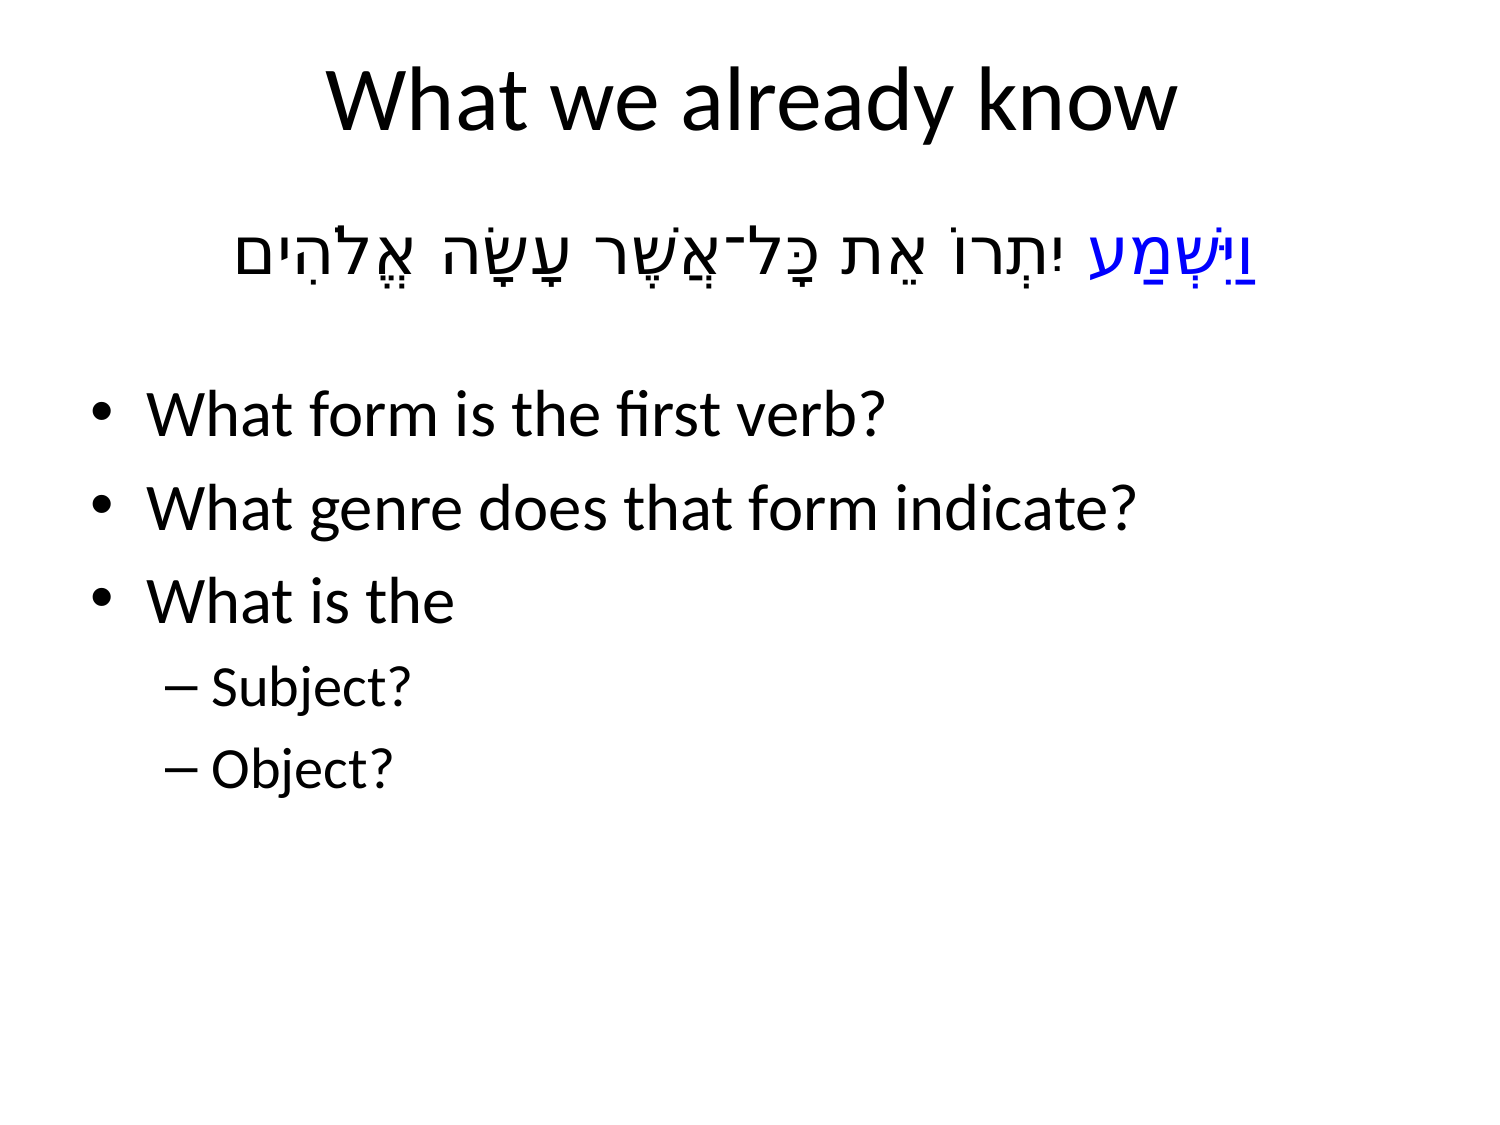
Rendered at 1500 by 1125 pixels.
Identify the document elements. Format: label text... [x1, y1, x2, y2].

text_box וַיִּשְׁמַע יִתְרוֹ אֵת כָּל־אֲשֶׁר עָשָׂה אֱלֹהִים [62, 199, 1425, 312]
list What form is the first verb? What genre does that form indicate? What is the Subject? Object? [75, 362, 1425, 1005]
title What we already know [78, 0, 1429, 188]
